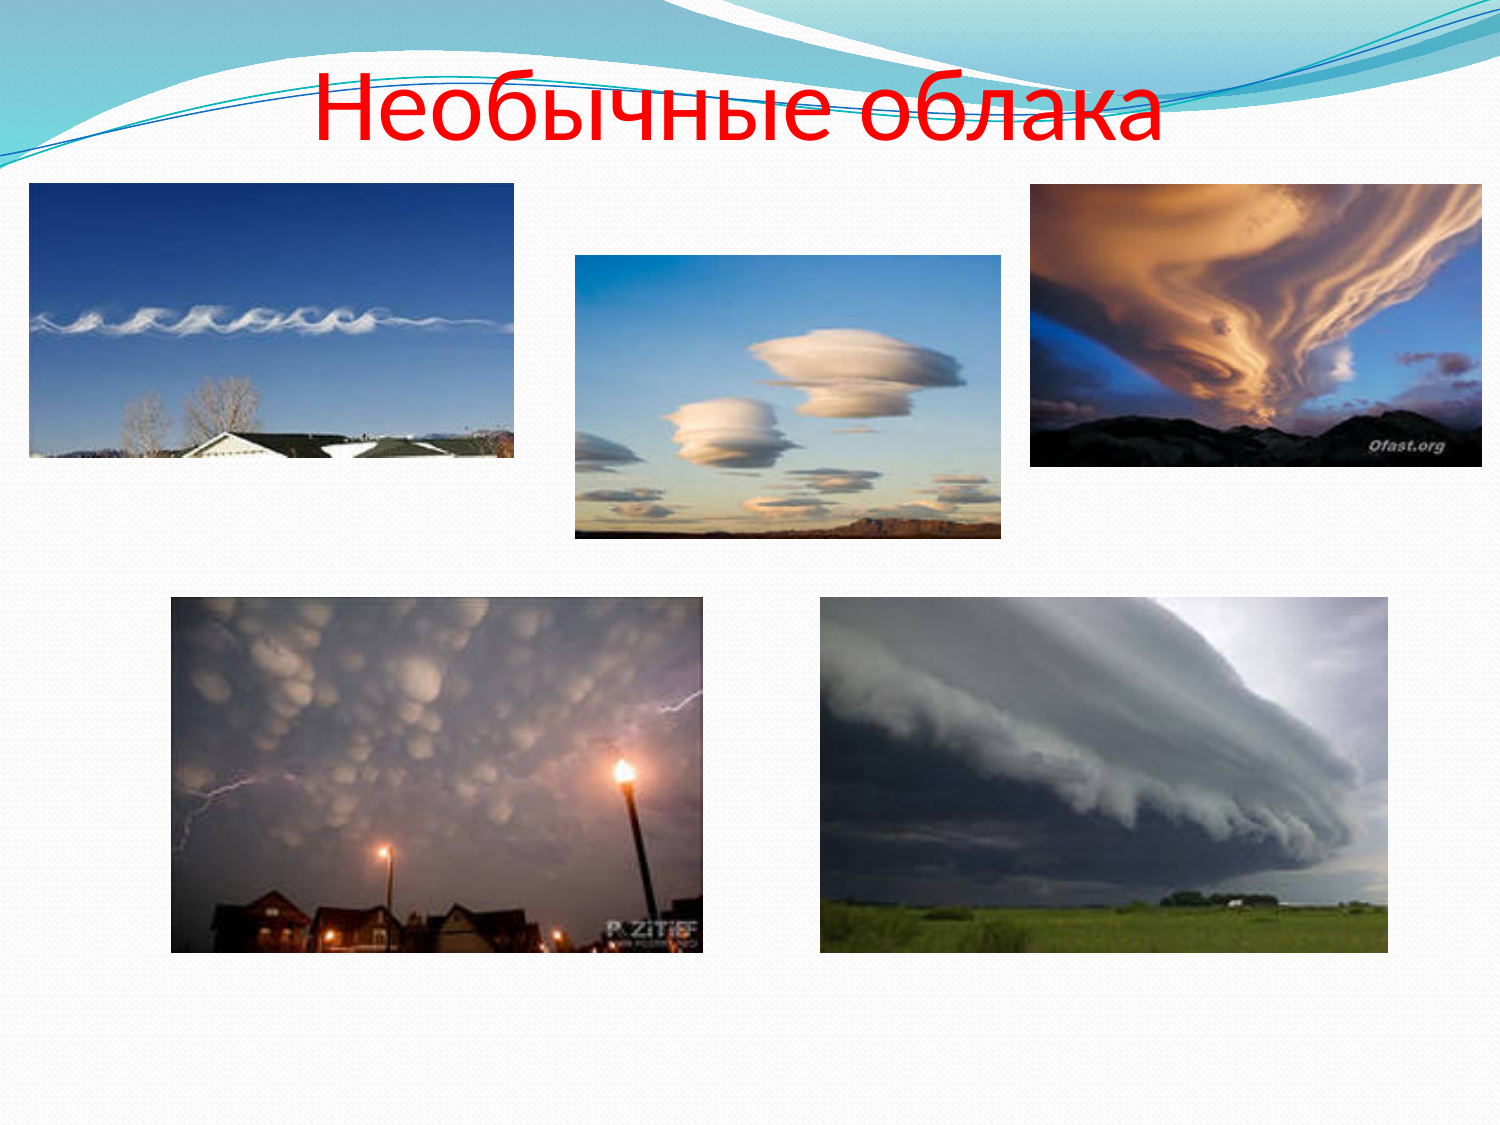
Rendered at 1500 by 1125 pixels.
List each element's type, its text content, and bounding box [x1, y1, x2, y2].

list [29, 183, 514, 459]
picture [170, 597, 703, 953]
picture [1030, 184, 1482, 467]
picture [820, 597, 1389, 953]
picture [574, 255, 1001, 540]
title Необычные облака [64, 0, 1415, 161]
